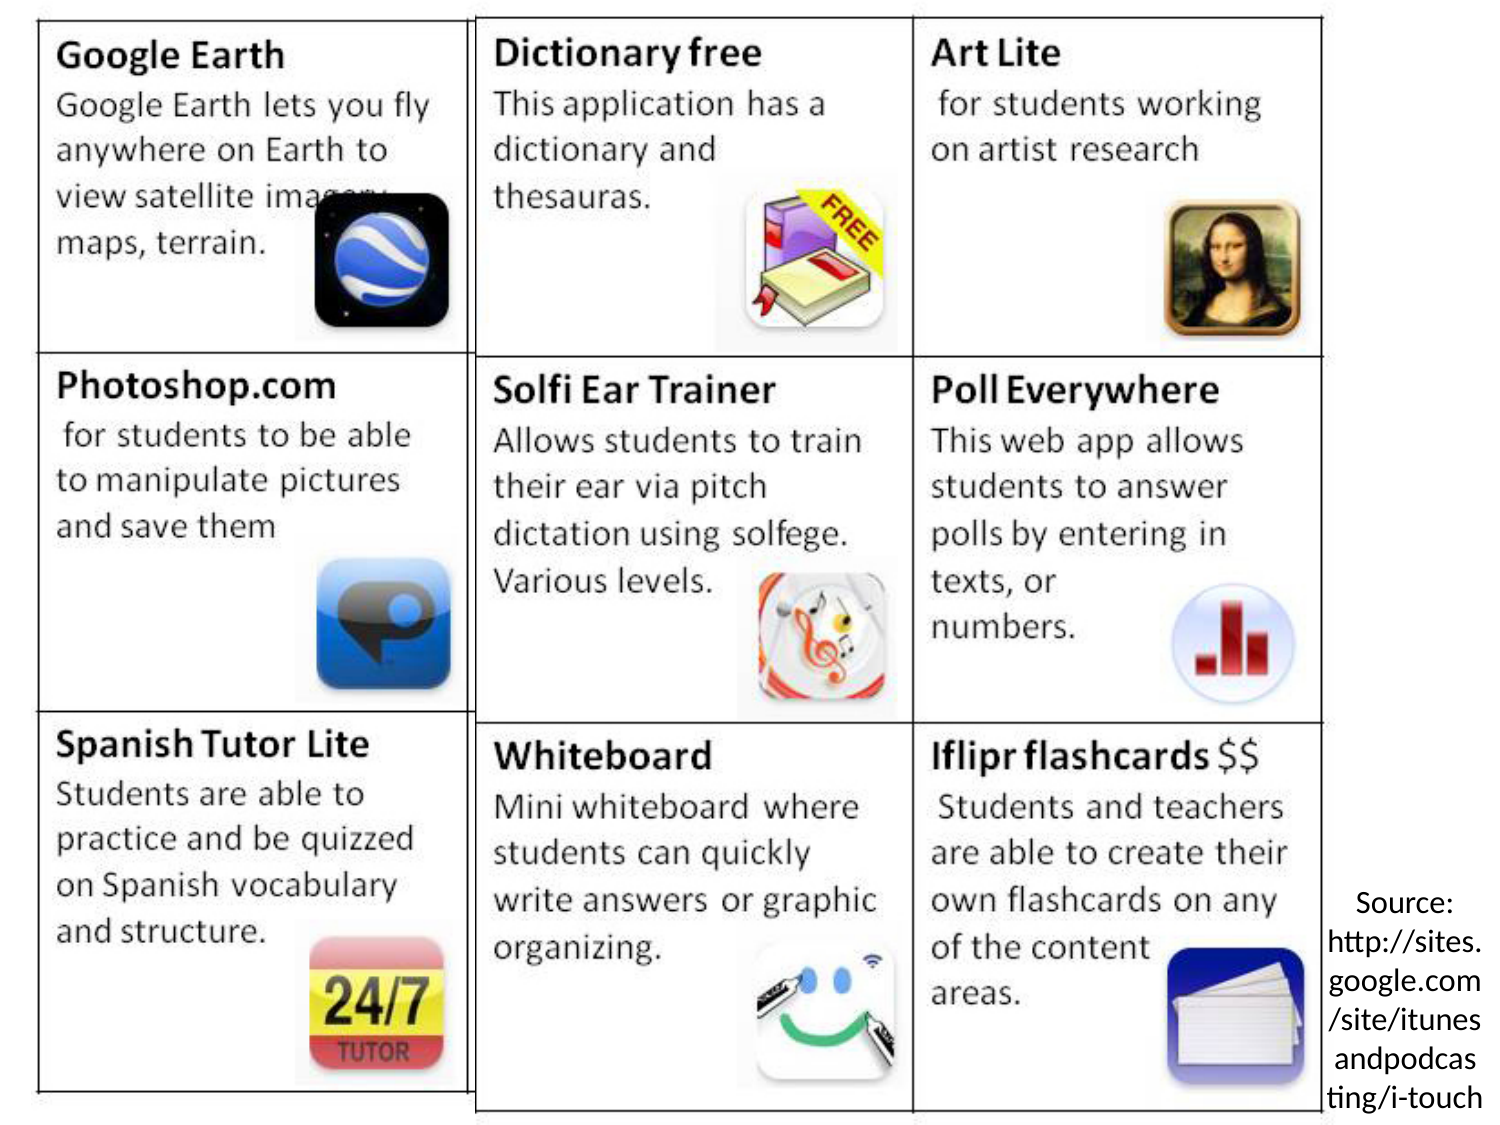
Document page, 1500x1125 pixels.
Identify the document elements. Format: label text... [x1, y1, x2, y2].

title Source: http://sites.google.com/site/itunesandpodcasting/i-touch [1346, 871, 1500, 1125]
picture [31, 0, 1341, 1125]
